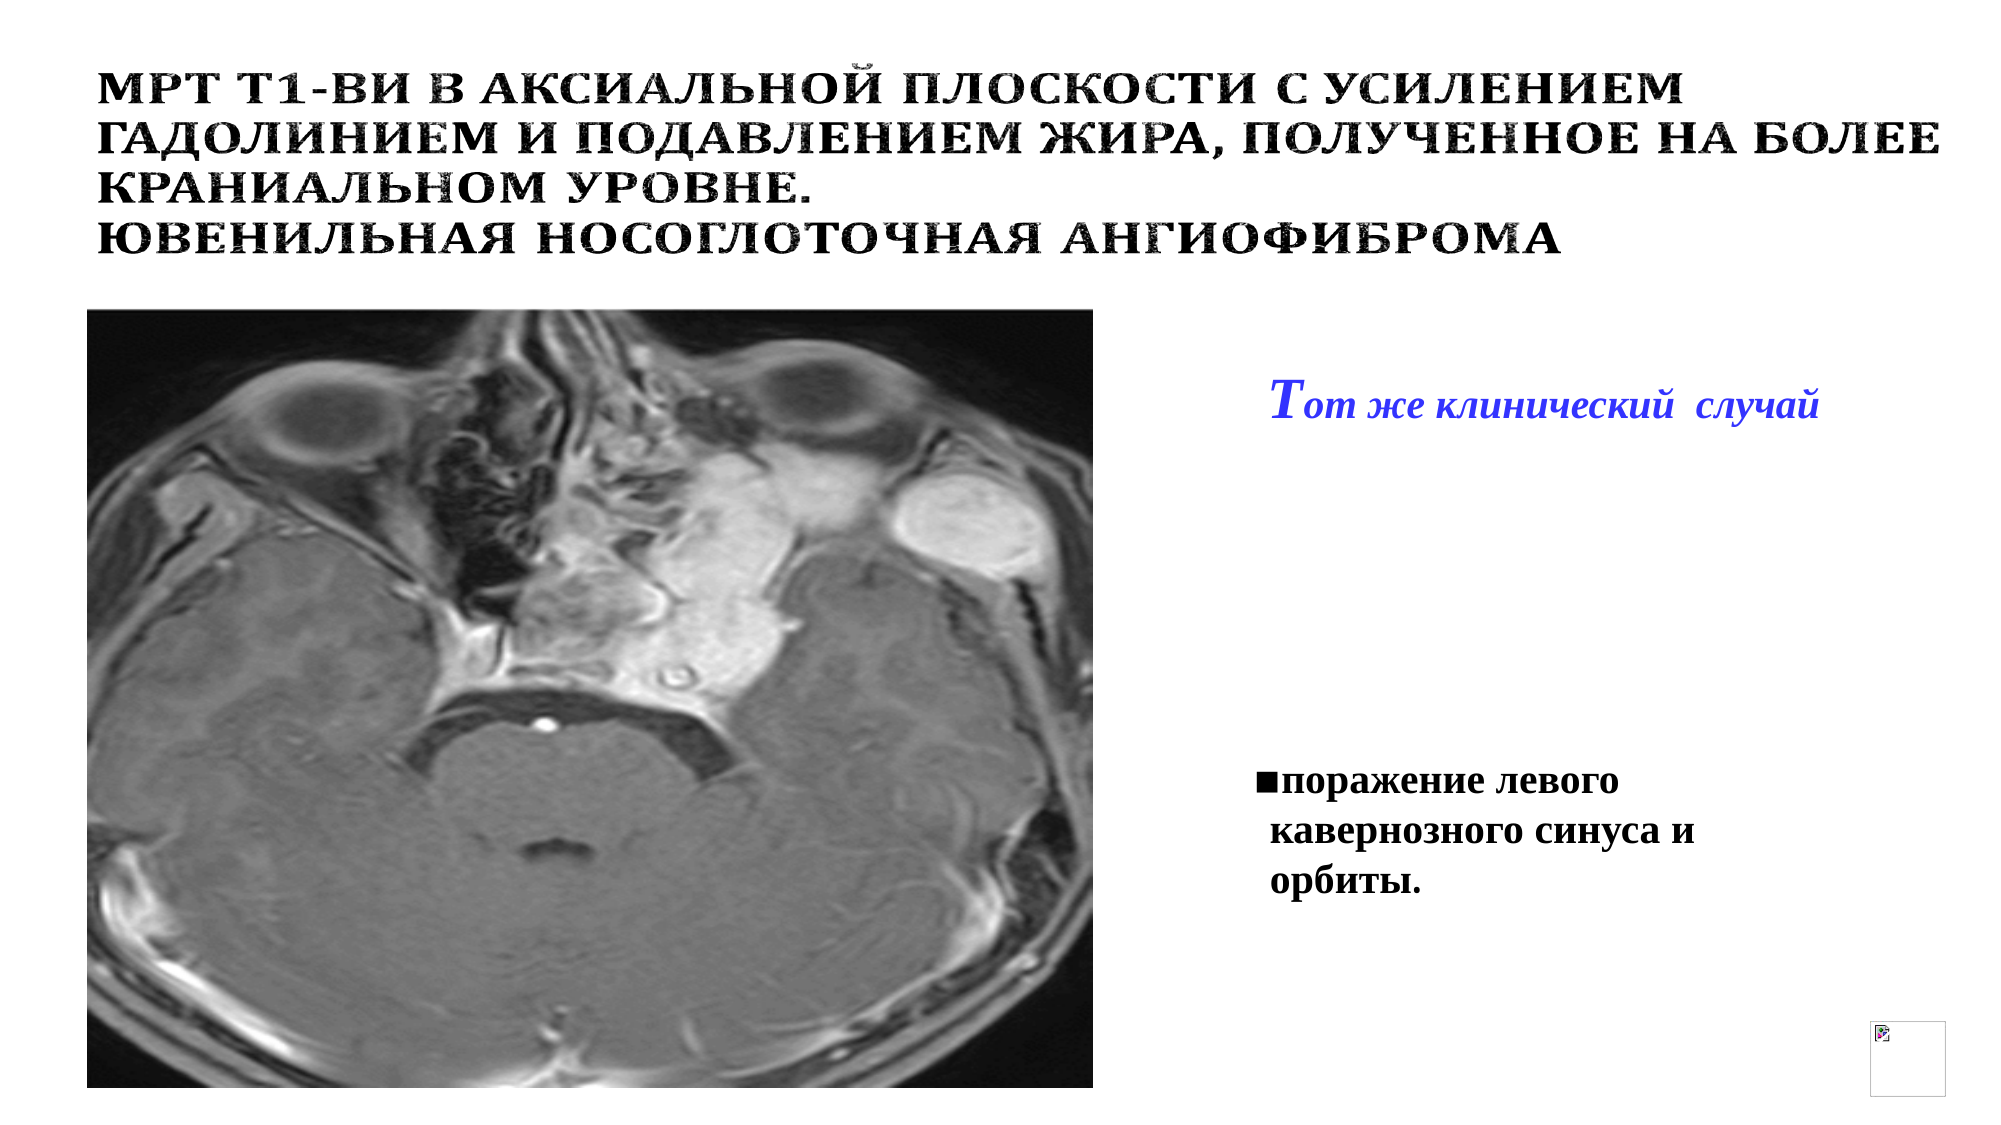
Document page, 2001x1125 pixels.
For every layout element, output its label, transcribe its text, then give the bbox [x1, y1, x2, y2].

text_box поражение левого кавернозного синуса и орбиты. [1253, 749, 1831, 903]
picture [1870, 1021, 1946, 1097]
picture [58, 44, 2000, 1089]
text_box Тот же клинический случай [1253, 369, 1891, 547]
